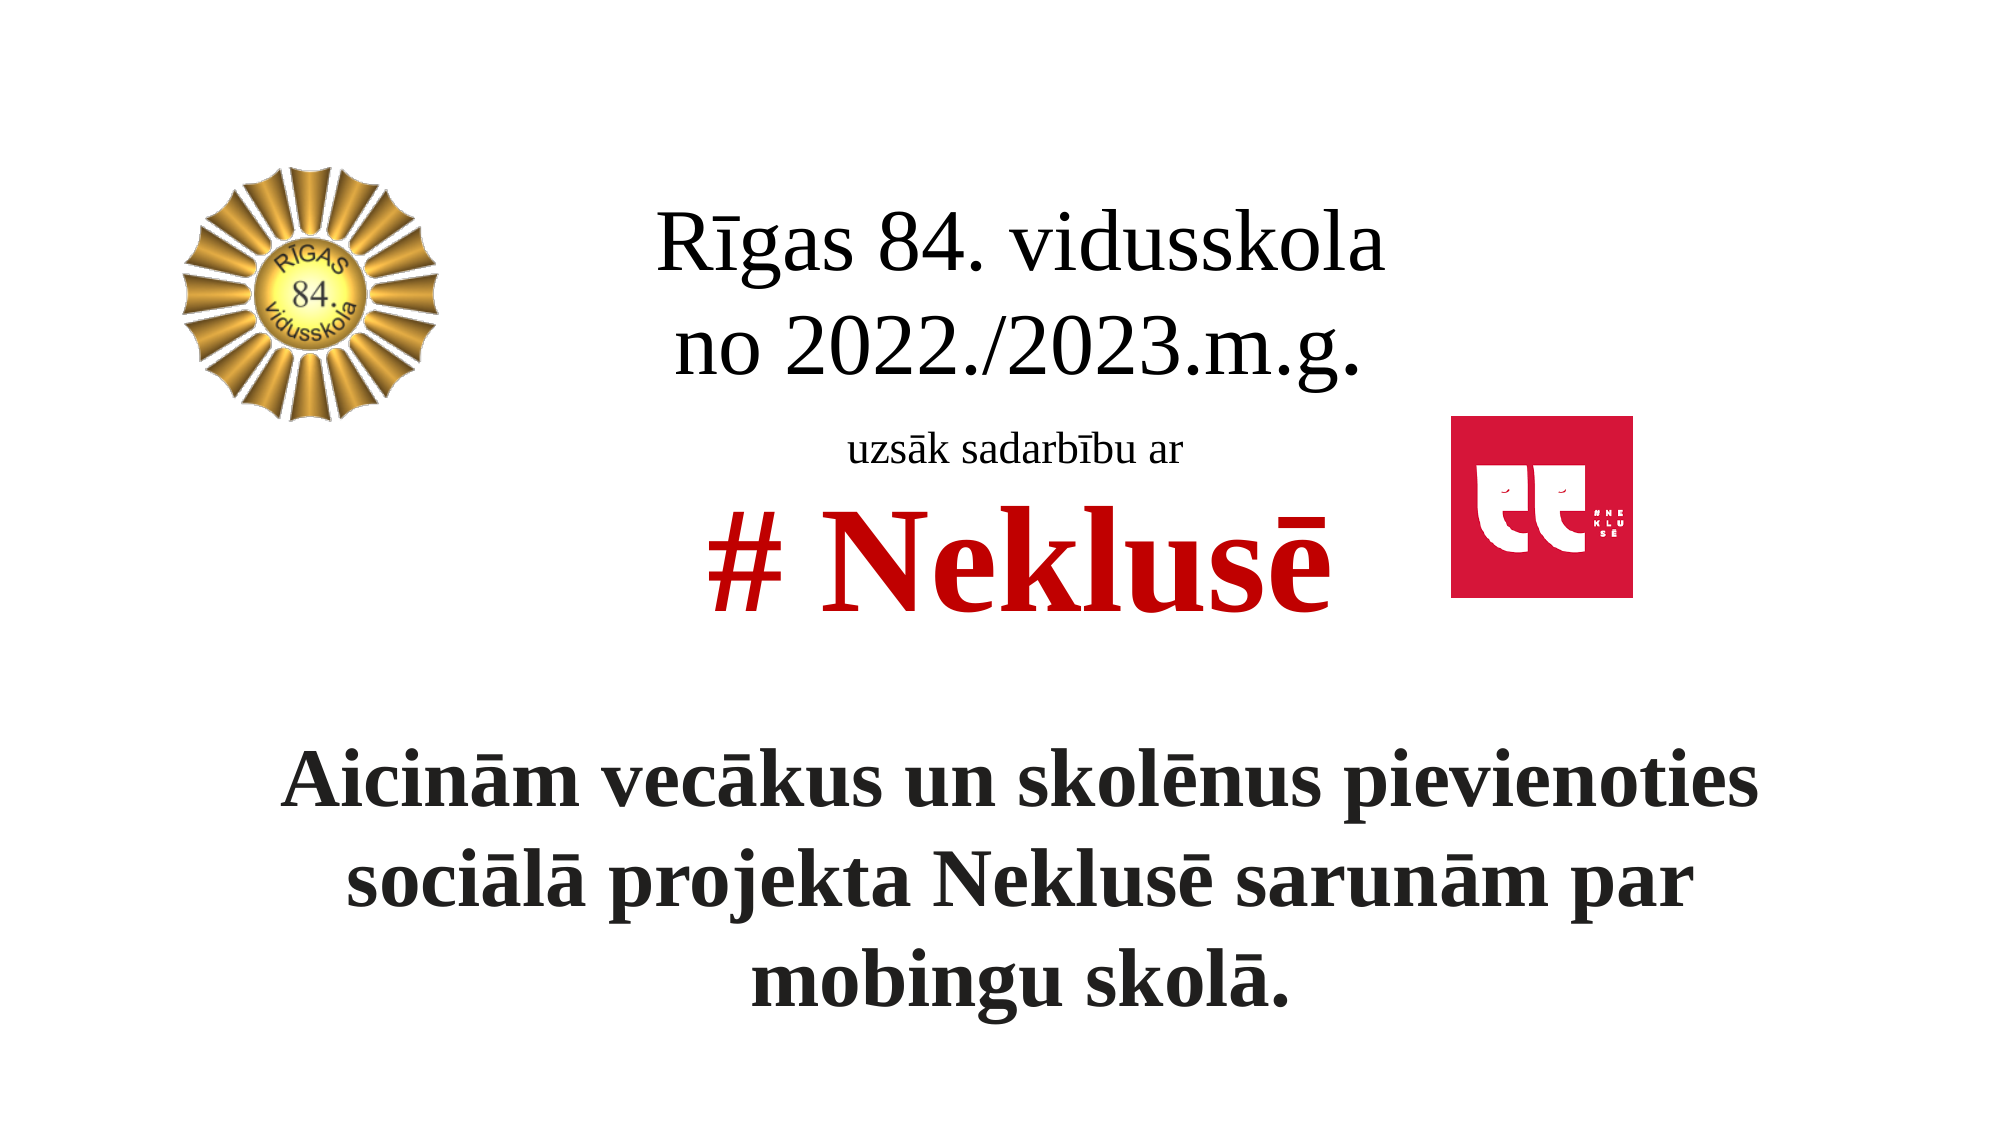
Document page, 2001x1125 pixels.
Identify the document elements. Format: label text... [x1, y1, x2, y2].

picture [182, 166, 441, 424]
text_box Aicinām vecākus un skolēnus pievienoties sociālā projekta Neklusē sarunām par mobingu skolā. [182, 716, 1860, 1031]
subtitle uzsāk sadarbību ar # Neklusē [409, 416, 1633, 656]
title Rīgas 84. vidusskola no 2022./2023.m.g. [441, 186, 1772, 404]
picture [1451, 416, 1633, 598]
